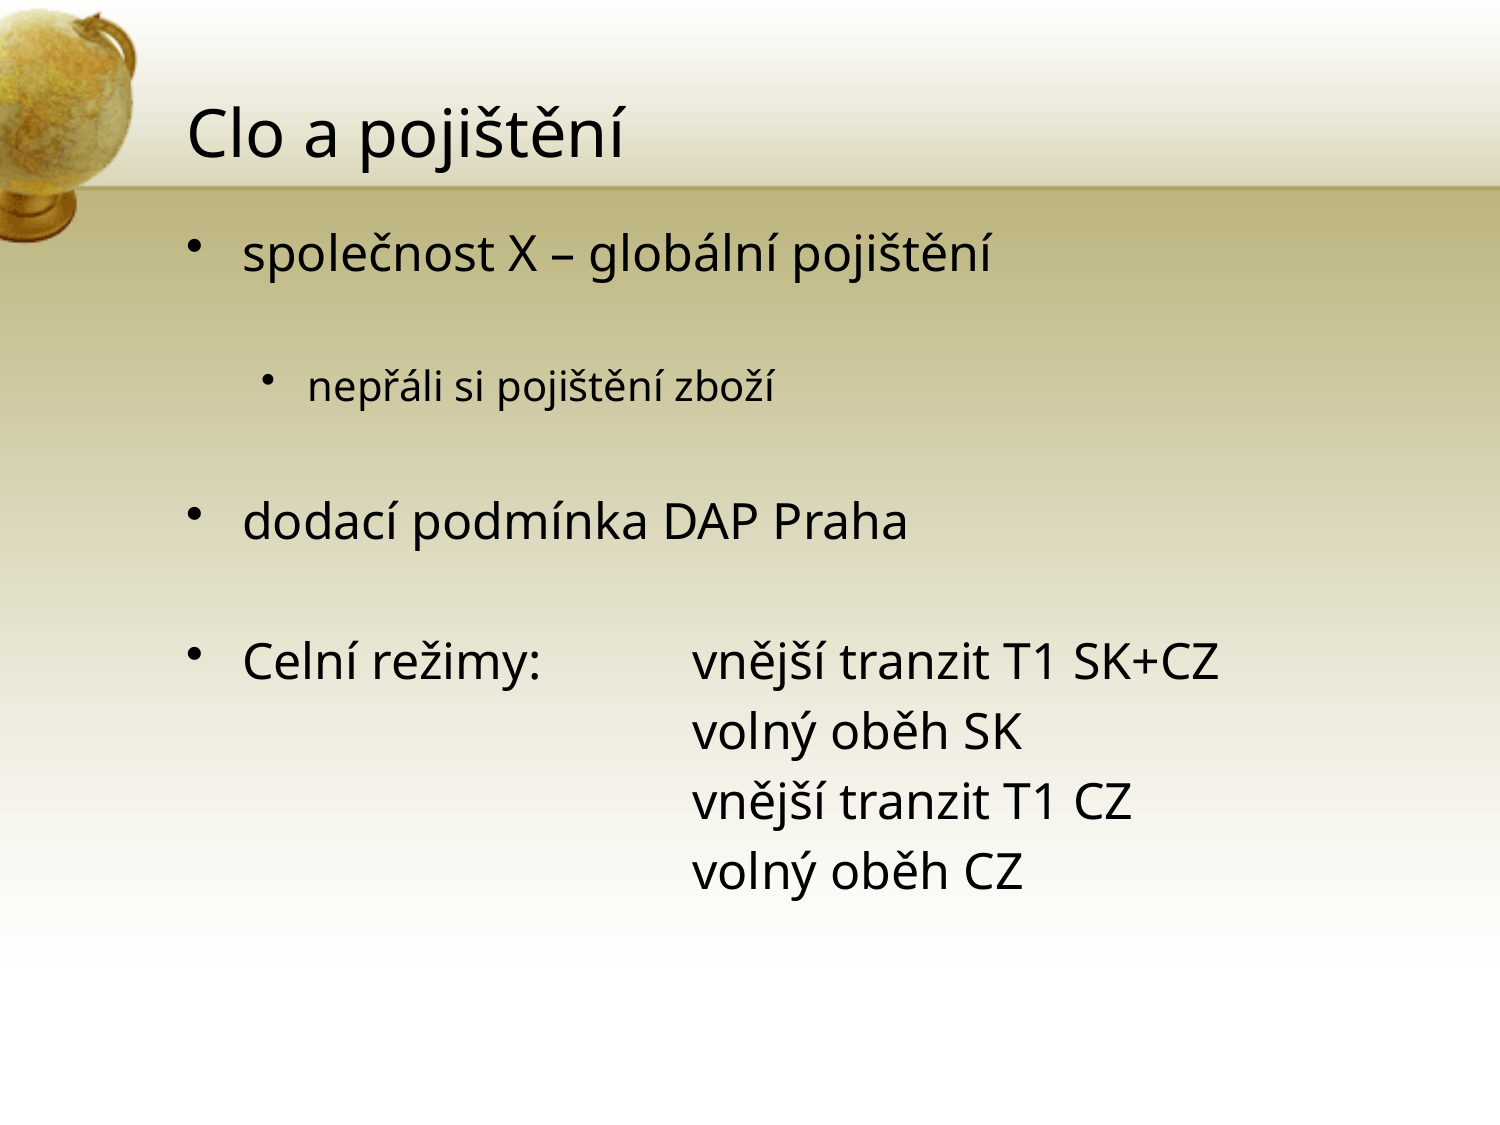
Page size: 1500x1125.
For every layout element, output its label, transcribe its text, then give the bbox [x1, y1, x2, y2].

list společnost X – globální pojištění nepřáli si pojištění zboží dodací podmínka DAP Praha Celní režimy: vnější tranzit T1 SK+CZ volný oběh SK vnější tranzit T1 CZ volný oběh CZ [170, 213, 1436, 1018]
title Clo a pojištění [170, 36, 1436, 179]
picture [0, 0, 1500, 1125]
